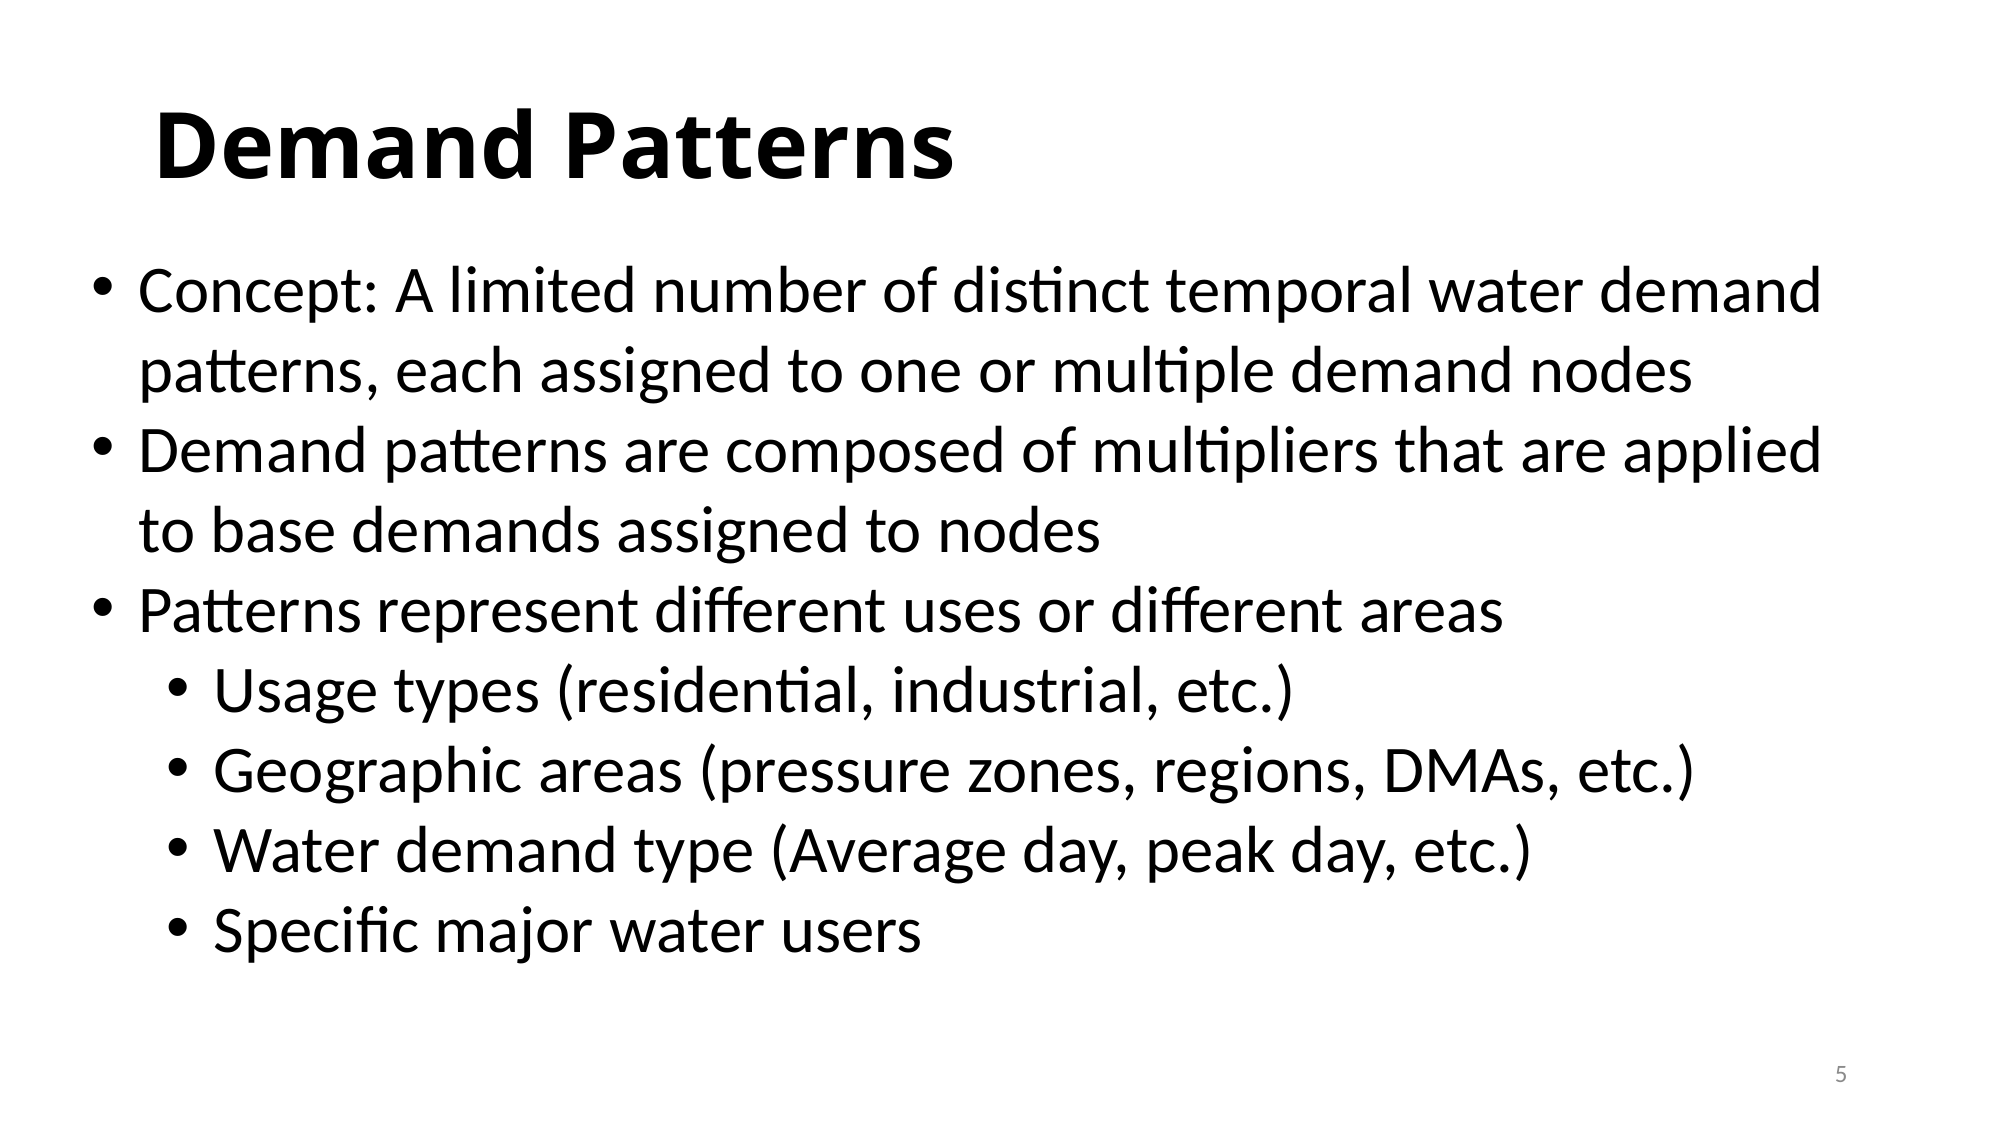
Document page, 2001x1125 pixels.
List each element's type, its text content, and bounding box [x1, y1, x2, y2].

list Concept: A limited number of distinct temporal water demand patterns, each assigned to one or multiple demand nodes Demand patterns are composed of multipliers that are applied to base demands assigned to nodes Patterns represent different uses or different areas Usage types (residential, industrial, etc.) Geographic areas (pressure zones, regions, DMAs, etc.) Water demand type (Average day, peak day, etc.) Specific major water users [76, 238, 1911, 1014]
slide_number 5 [1412, 1042, 1863, 1103]
title Demand Patterns [137, 59, 1863, 238]
